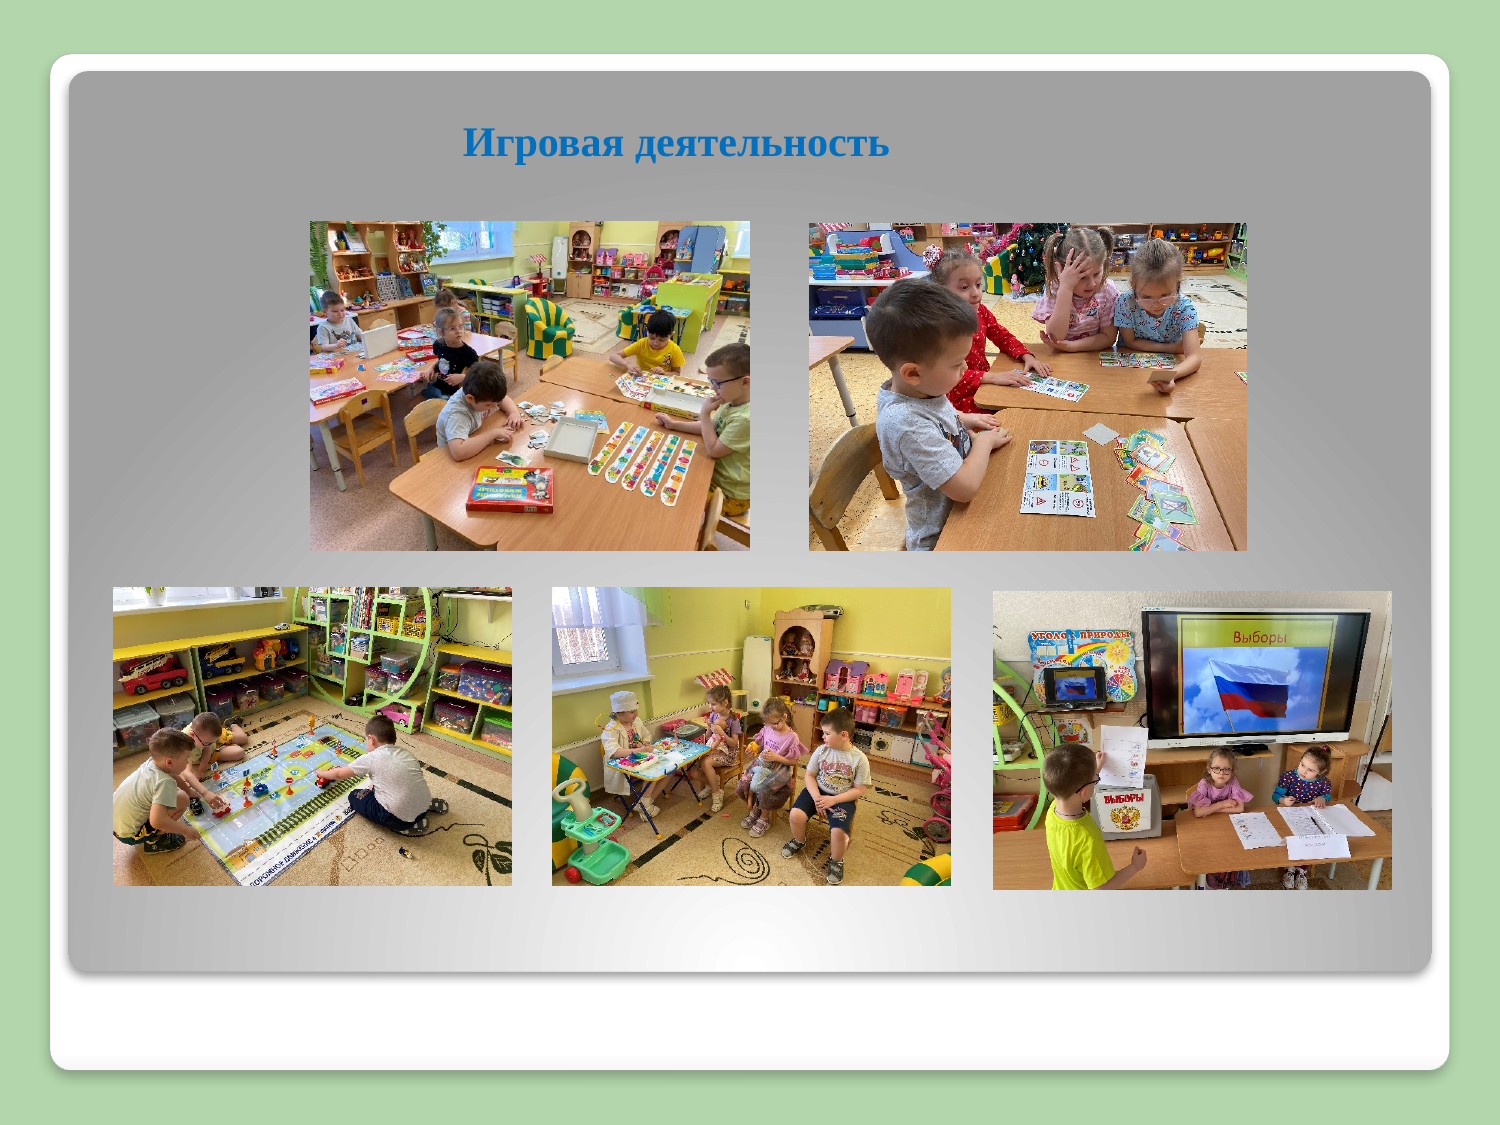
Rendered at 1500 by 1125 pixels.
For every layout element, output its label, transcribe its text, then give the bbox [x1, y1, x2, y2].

picture [993, 590, 1392, 890]
picture [113, 587, 512, 887]
picture [808, 222, 1247, 552]
picture [310, 221, 751, 552]
title Игровая деятельность [112, 107, 1459, 173]
picture [552, 587, 951, 887]
